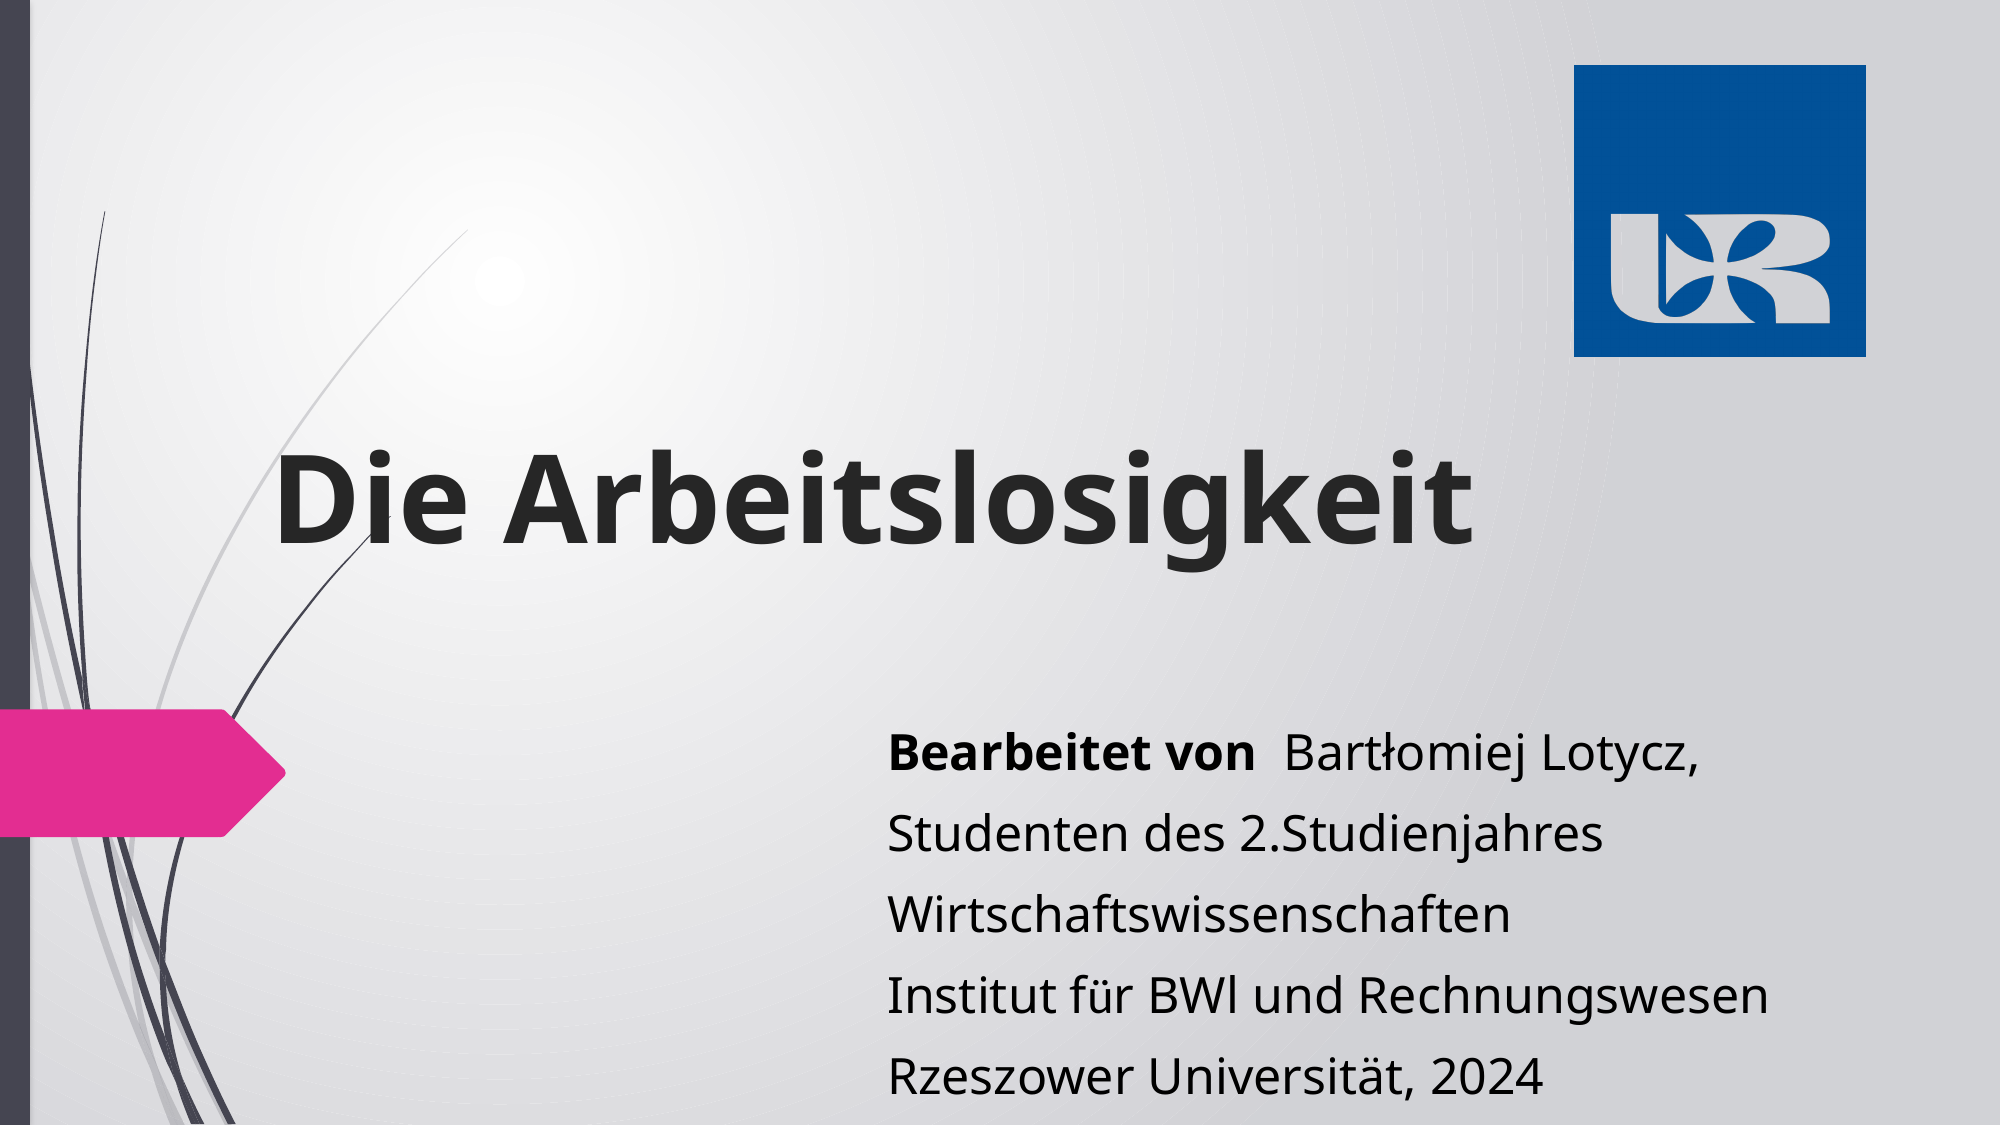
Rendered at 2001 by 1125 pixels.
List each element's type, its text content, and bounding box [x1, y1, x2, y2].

subtitle Bearbeitet von Bartłomiej Lotycz, Studenten des 2.Studienjahres Wirtschaftswissenschaften Institut für BWl und Rechnungswesen Rzeszower Universität, 2024 [872, 713, 1934, 1091]
title Die Arbeitslosigkeit [255, 412, 1777, 576]
picture [1573, 64, 1866, 357]
